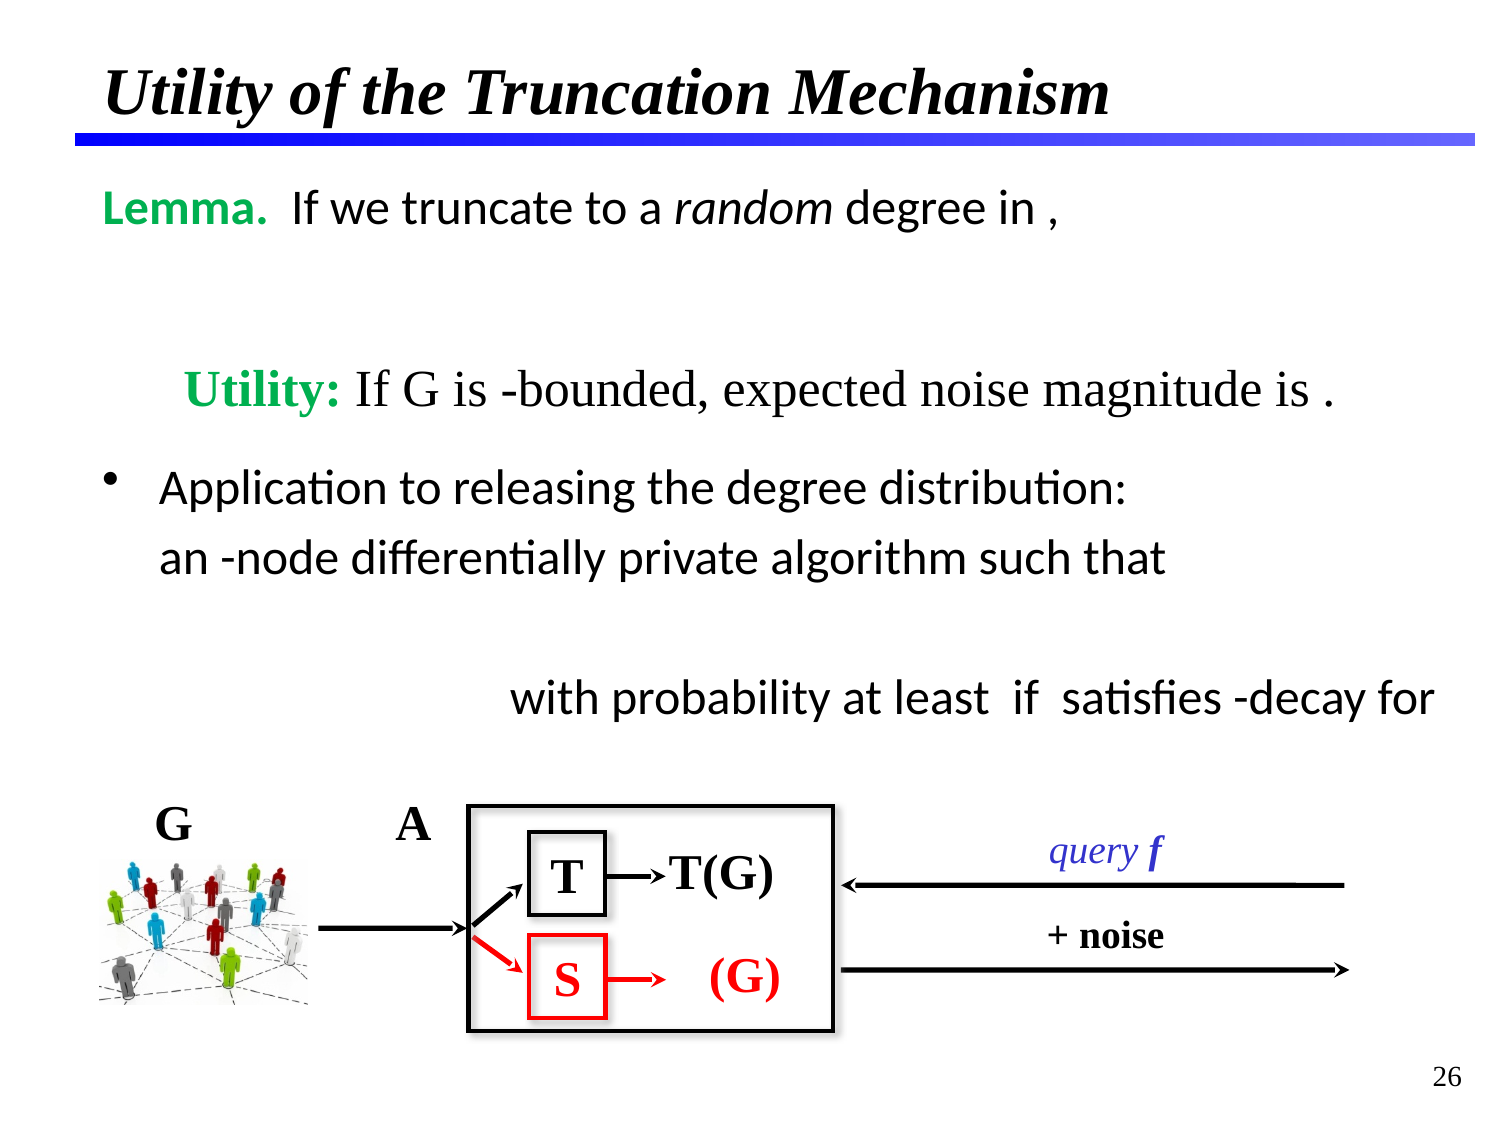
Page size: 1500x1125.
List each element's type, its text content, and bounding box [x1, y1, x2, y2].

text_box [468, 805, 834, 1031]
picture [98, 858, 308, 1006]
text_box G [108, 766, 239, 857]
text_box [454, 922, 468, 935]
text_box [521, 818, 613, 922]
text_box T(G) [656, 815, 787, 924]
text_box [1337, 963, 1350, 977]
title Utility of the Truncation Mechanism [87, 12, 1363, 163]
text_box [845, 879, 854, 892]
text_box A [348, 766, 479, 876]
text_box [653, 973, 667, 986]
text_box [521, 922, 613, 1032]
text_box query f [1035, 821, 1176, 875]
text_box [1373, 133, 1377, 146]
slide_number 26 [1164, 1037, 1478, 1113]
